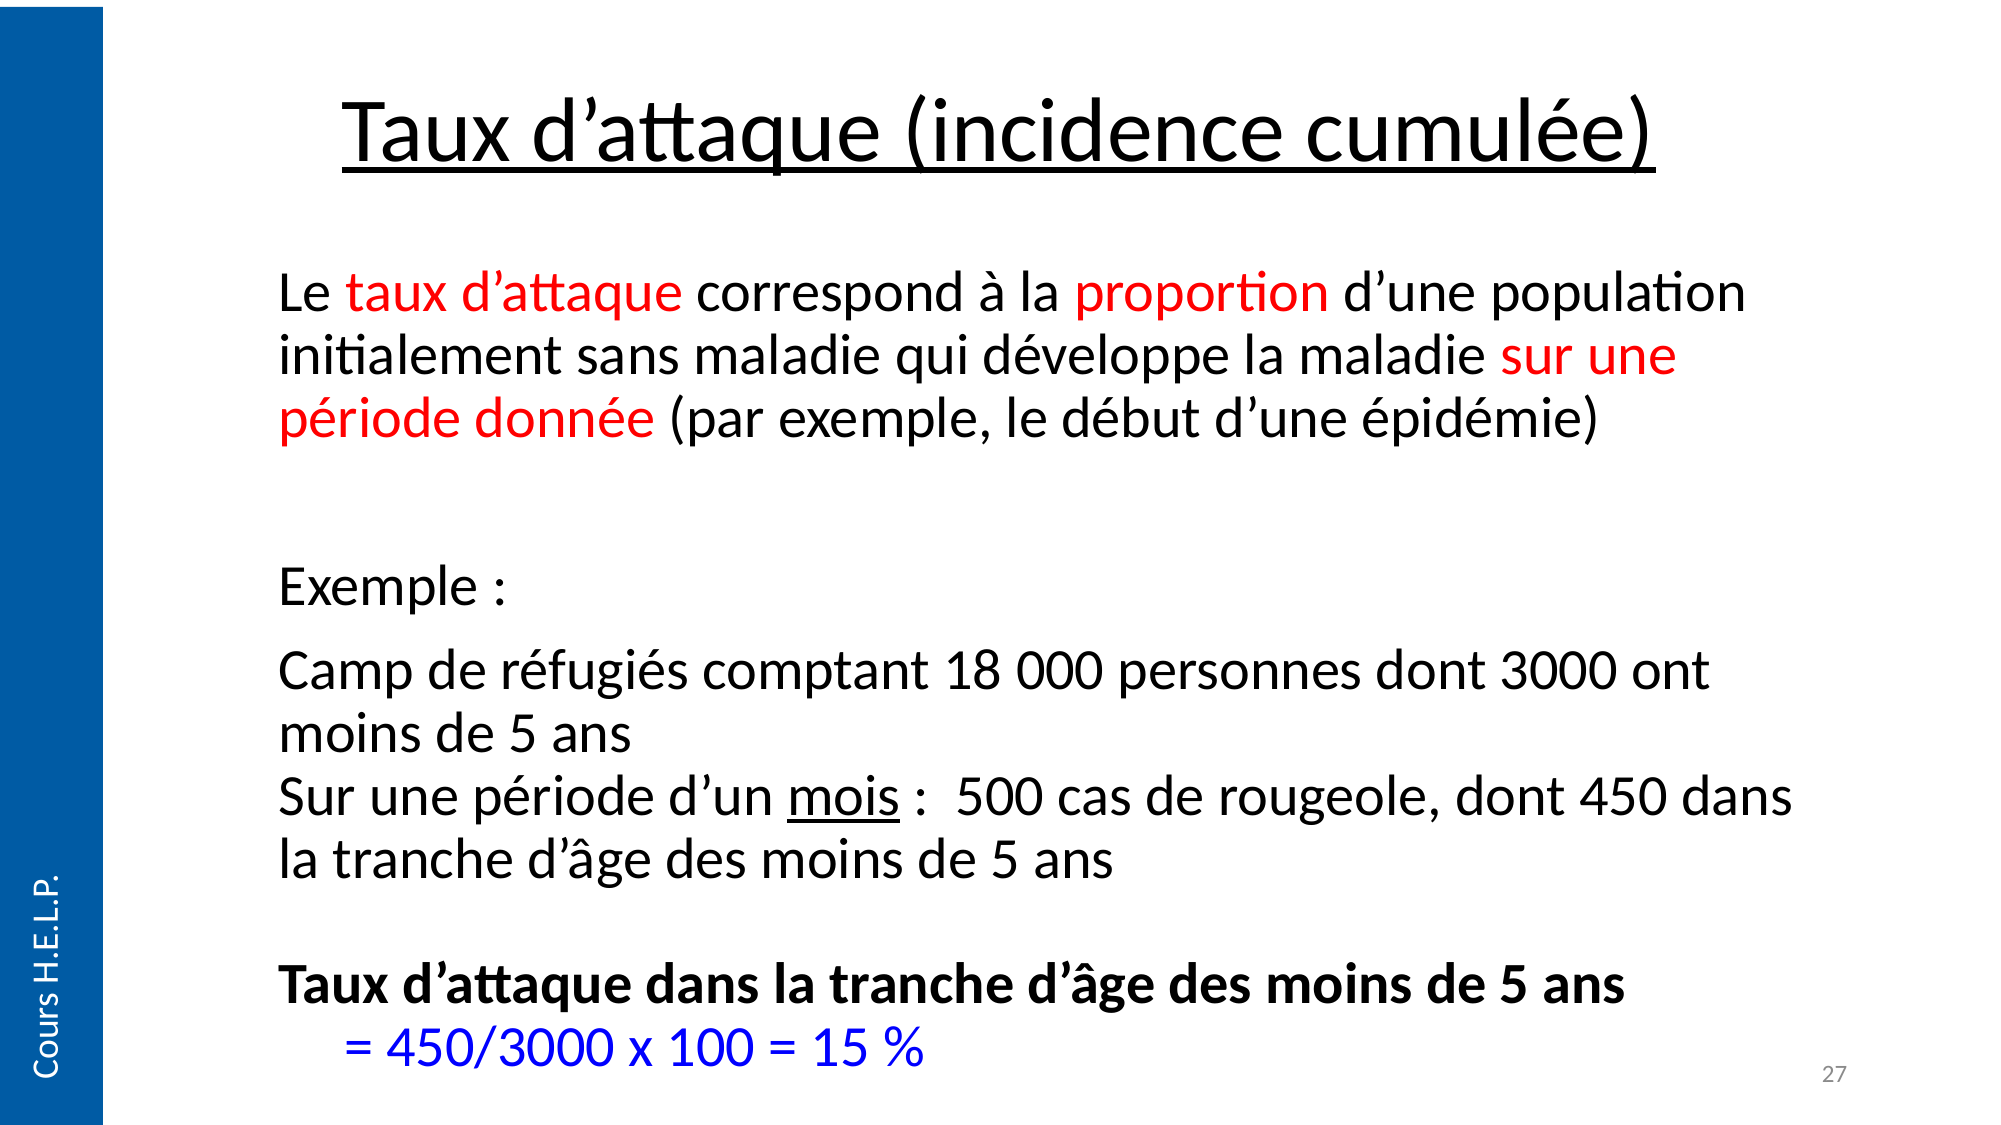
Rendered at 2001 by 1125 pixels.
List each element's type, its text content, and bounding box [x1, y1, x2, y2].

list Le taux d’attaque correspond à la proportion d’une population initialement sans maladie qui développe la maladie sur une période donnée (par exemple, le début d’une épidémie) Exemple : Camp de réfugiés comptant 18 000 personnes dont 3000 ont moins de 5 ans Sur une période d’un mois : 500 cas de rougeole, dont 450 dans la tranche d’âge des moins de 5 ans Taux d’attaque dans la tranche d’âge des moins de 5 ans = 450/3000 x 100 = 15 % [263, 254, 1834, 1038]
text_box Cours H.E.L.P. [13, 857, 89, 1095]
text_box [0, 6, 104, 1125]
title Taux d’attaque (incidence cumulée) [326, 49, 1771, 215]
slide_number 27 [1412, 1042, 1863, 1103]
